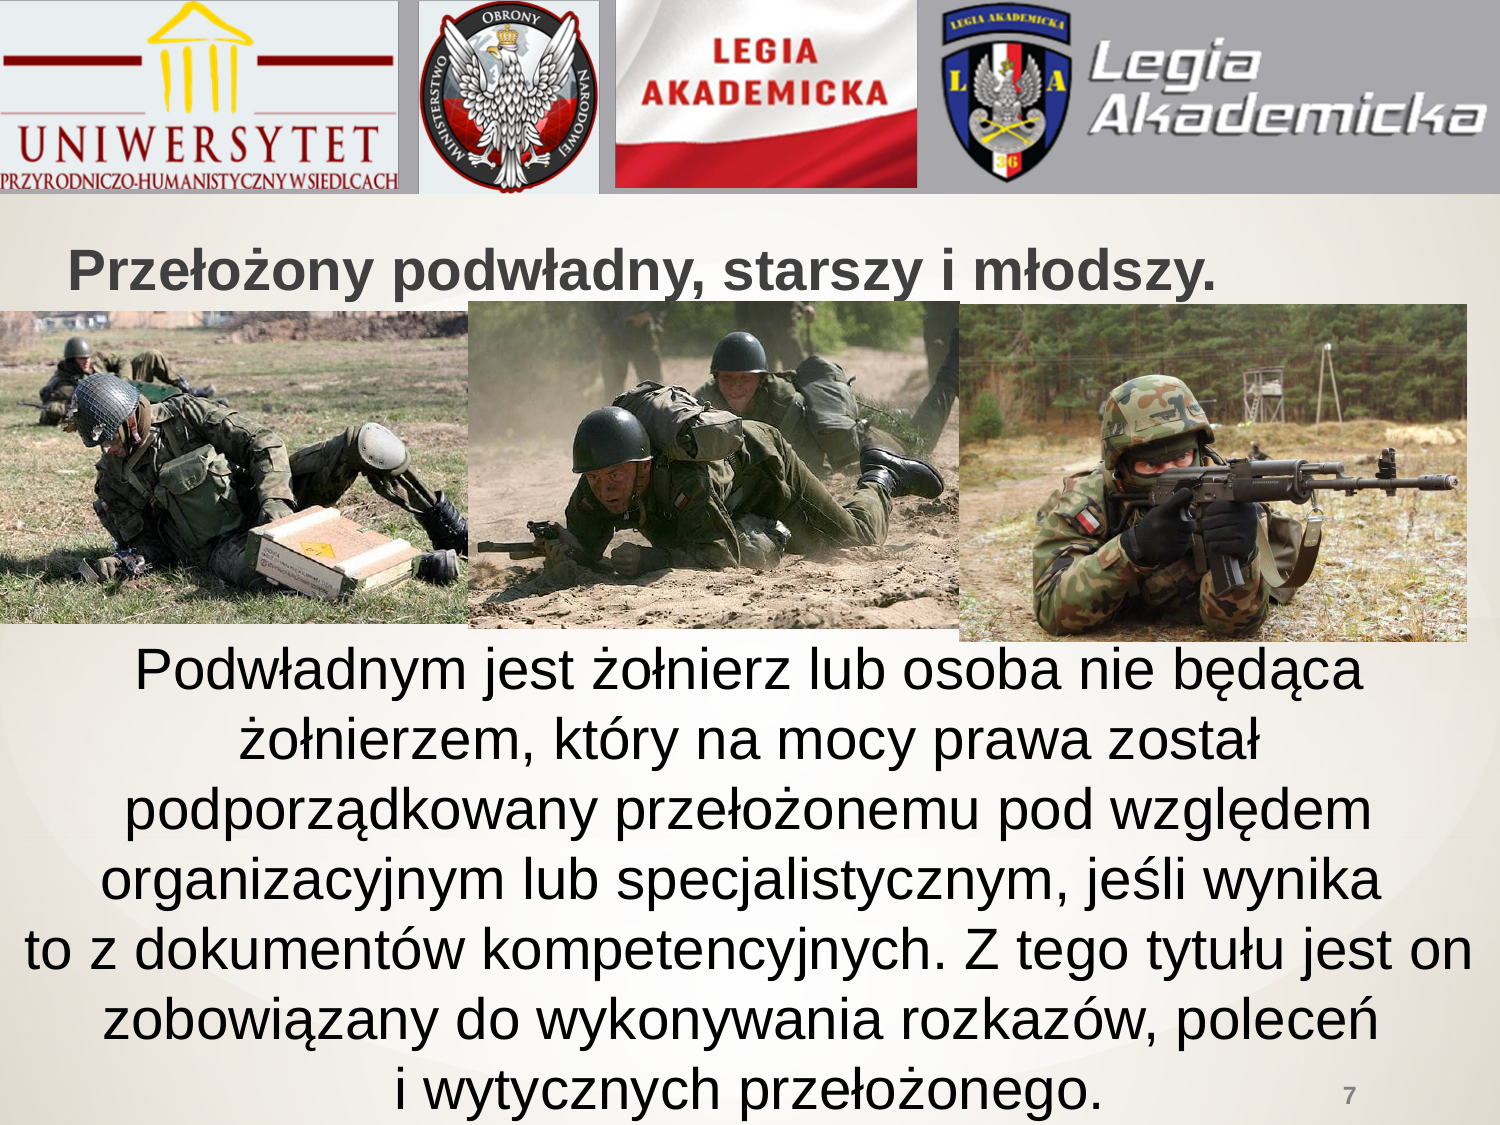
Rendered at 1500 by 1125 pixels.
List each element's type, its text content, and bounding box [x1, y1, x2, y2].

text_box Przełożony podwładny, starszy i młodszy. [0, 224, 1500, 356]
picture [0, 301, 1468, 642]
text_box Podwładnym jest żołnierz lub osoba nie będąca żołnierzem, który na mocy prawa został podporządkowany przełożonemu pod względem organizacyjnym lub specjalistycznym, jeśli wynika to z dokumentów kompetencyjnych. Z tego tytułu jest on zobowiązany do wykonywania rozkazów, poleceń i wytycznych przełożonego. [0, 623, 1500, 1125]
picture [0, 0, 1500, 195]
